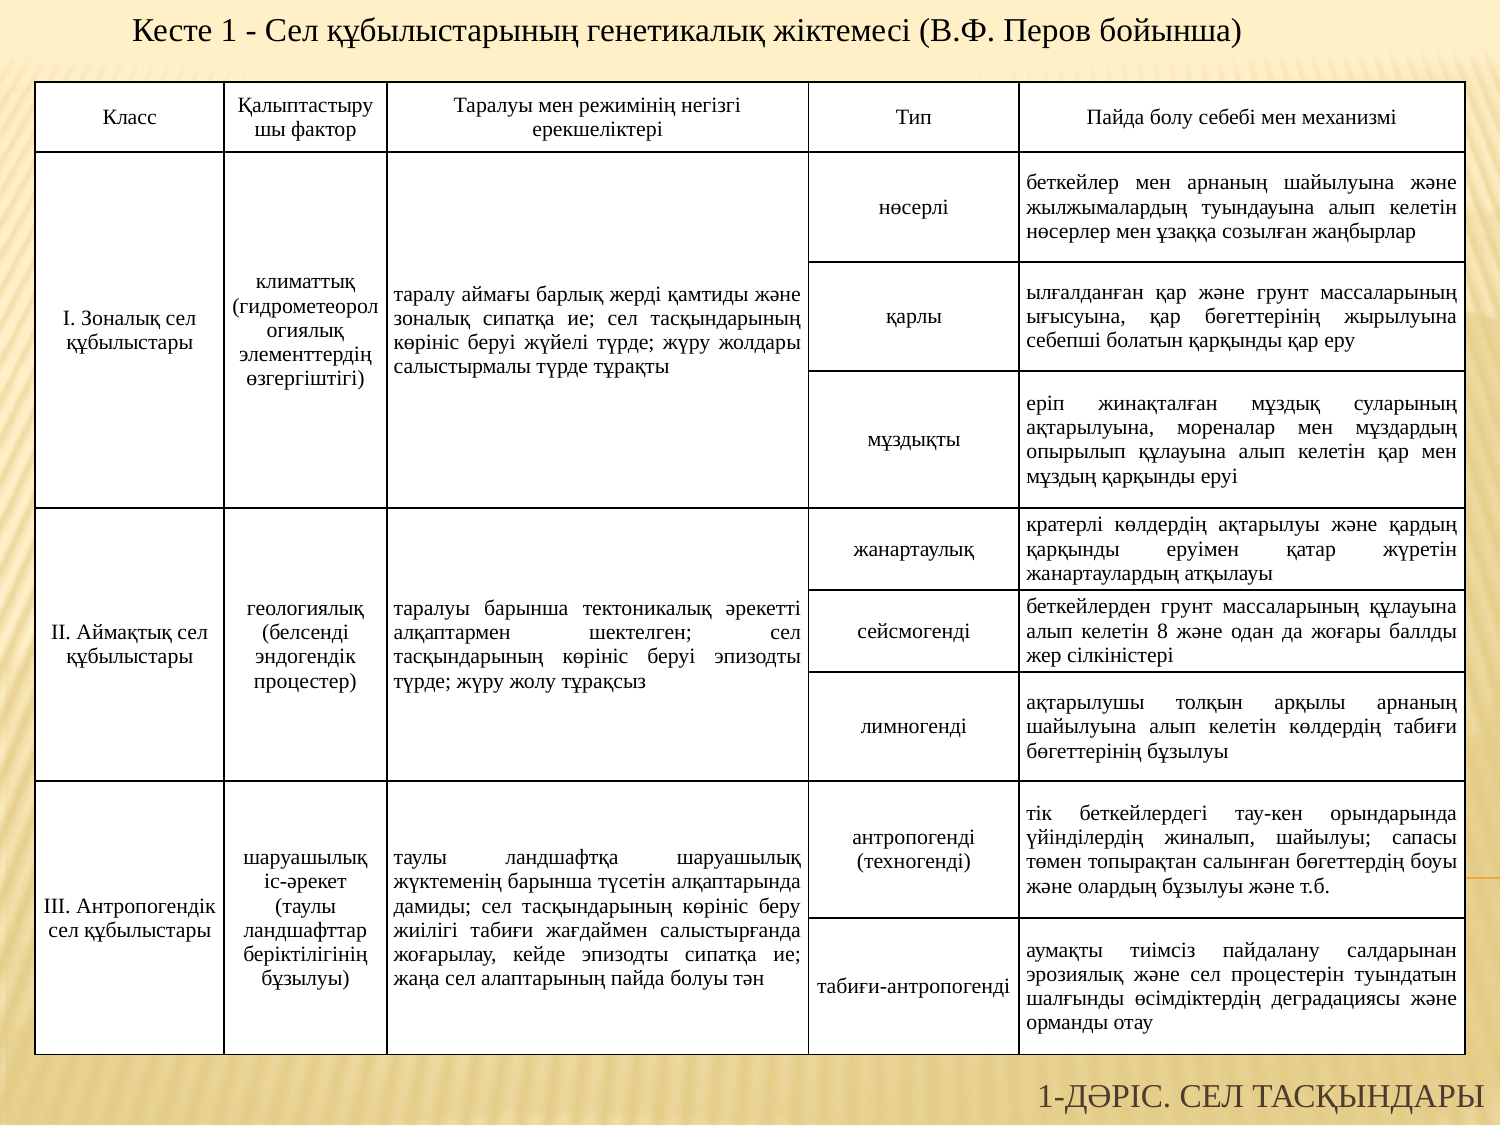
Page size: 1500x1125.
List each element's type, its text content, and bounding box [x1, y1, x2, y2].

table_cell ақтарылушы толқын арқылы арнаның шайылуына алып келетін көлдердің табиғи бөгеттерінің бұзылуы [1020, 673, 1464, 780]
table_cell І. Зоналық сел құбылыстары [36, 153, 223, 507]
table_cell лимногенді [809, 673, 1018, 780]
table_cell геологиялық (белсенді эндогендік процестер) [225, 509, 386, 780]
table_cell мұздықты [809, 372, 1018, 507]
table_cell климаттық (гидрометеорологиялық элементтердің өзгергіштігі) [225, 153, 386, 507]
table_cell таралуы барынша тектоникалық әрекетті алқаптармен шектелген; сел тасқындарының көрініс беруі эпизодты түрде; жүру жолу тұрақсыз [388, 509, 808, 780]
table_header Пайда болу себебі мен механизмі [1020, 83, 1464, 151]
table_cell ІІІ. Антропогендік сел құбылыстары [36, 782, 223, 1054]
title 1-дәріс. Сел тасқындары [70, 1066, 1500, 1125]
table_cell кратерлі көлдердің ақтарылуы және қардың қарқынды еруімен қатар жүретін жанартаулардың атқылауы [1020, 509, 1464, 589]
table_header Қалыптастырушы фактор [225, 96, 386, 151]
table_cell табиғи-антропогенді [809, 919, 1018, 1054]
table_header Тип [809, 96, 1018, 151]
table_cell шаруашылық іс-әрекет (таулы ландшафттар беріктілігінің бұзылуы) [225, 782, 386, 1054]
table_cell жанартаулық [809, 509, 1018, 589]
table_cell нөсерлі [809, 153, 1018, 261]
table_cell беткейлерден грунт массаларының құлауына алып келетін 8 және одан да жоғары баллды жер сілкіністері [1020, 591, 1464, 671]
table_cell тік беткейлердегі тау-кен орындарында үйінділердің жиналып, шайылуы; сапасы төмен топырақтан салынған бөгеттердің боуы және олардың бұзылуы және т.б. [1020, 782, 1464, 917]
table_cell еріп жинақталған мұздық суларының ақтарылуына, мореналар мен мұздардың опырылып құлауына алып келетін қар мен мұздың қарқынды еруі [1020, 372, 1464, 507]
table_header Класс [36, 83, 223, 151]
text_box Кесте 1 - Сел құбылыстарының генетикалық жіктемесі (В.Ф. Перов бойынша) [117, 0, 1289, 96]
table_cell антропогенді (техногенді) [809, 782, 1018, 917]
table_cell сейсмогенді [809, 591, 1018, 671]
table_cell аумақты тиімсіз пайдалану салдарынан эрозиялық және сел процестерін туындатын шалғынды өсімдіктердің деградациясы және орманды отау [1020, 919, 1464, 1054]
table_cell таулы ландшафтқа шаруашылық жүктеменің барынша түсетін алқаптарында дамиды; сел тасқындарының көрініс беру жиілігі табиғи жағдаймен салыстырғанда жоғарылау, кейде эпизодты сипатқа ие; жаңа сел алаптарының пайда болуы тән [388, 782, 808, 1054]
table_cell қарлы [809, 263, 1018, 370]
table_cell ІІ. Аймақтық сел құбылыстары [36, 509, 223, 780]
table_header Таралуы мен режимінің негізгі ерекшеліктері [388, 96, 808, 151]
table_cell ылғалданған қар және грунт массаларының ығысуына, қар бөгеттерінің жырылуына себепші болатын қарқынды қар еру [1020, 263, 1464, 370]
table_cell беткейлер мен арнаның шайылуына және жылжымалардың туындауына алып келетін нөсерлер мен ұзаққа созылған жаңбырлар [1020, 153, 1464, 261]
table_cell таралу аймағы барлық жерді қамтиды және зоналық сипатқа ие; сел тасқындарының көрініс беруі жүйелі түрде; жүру жолдары салыстырмалы түрде тұрақты [388, 153, 808, 507]
